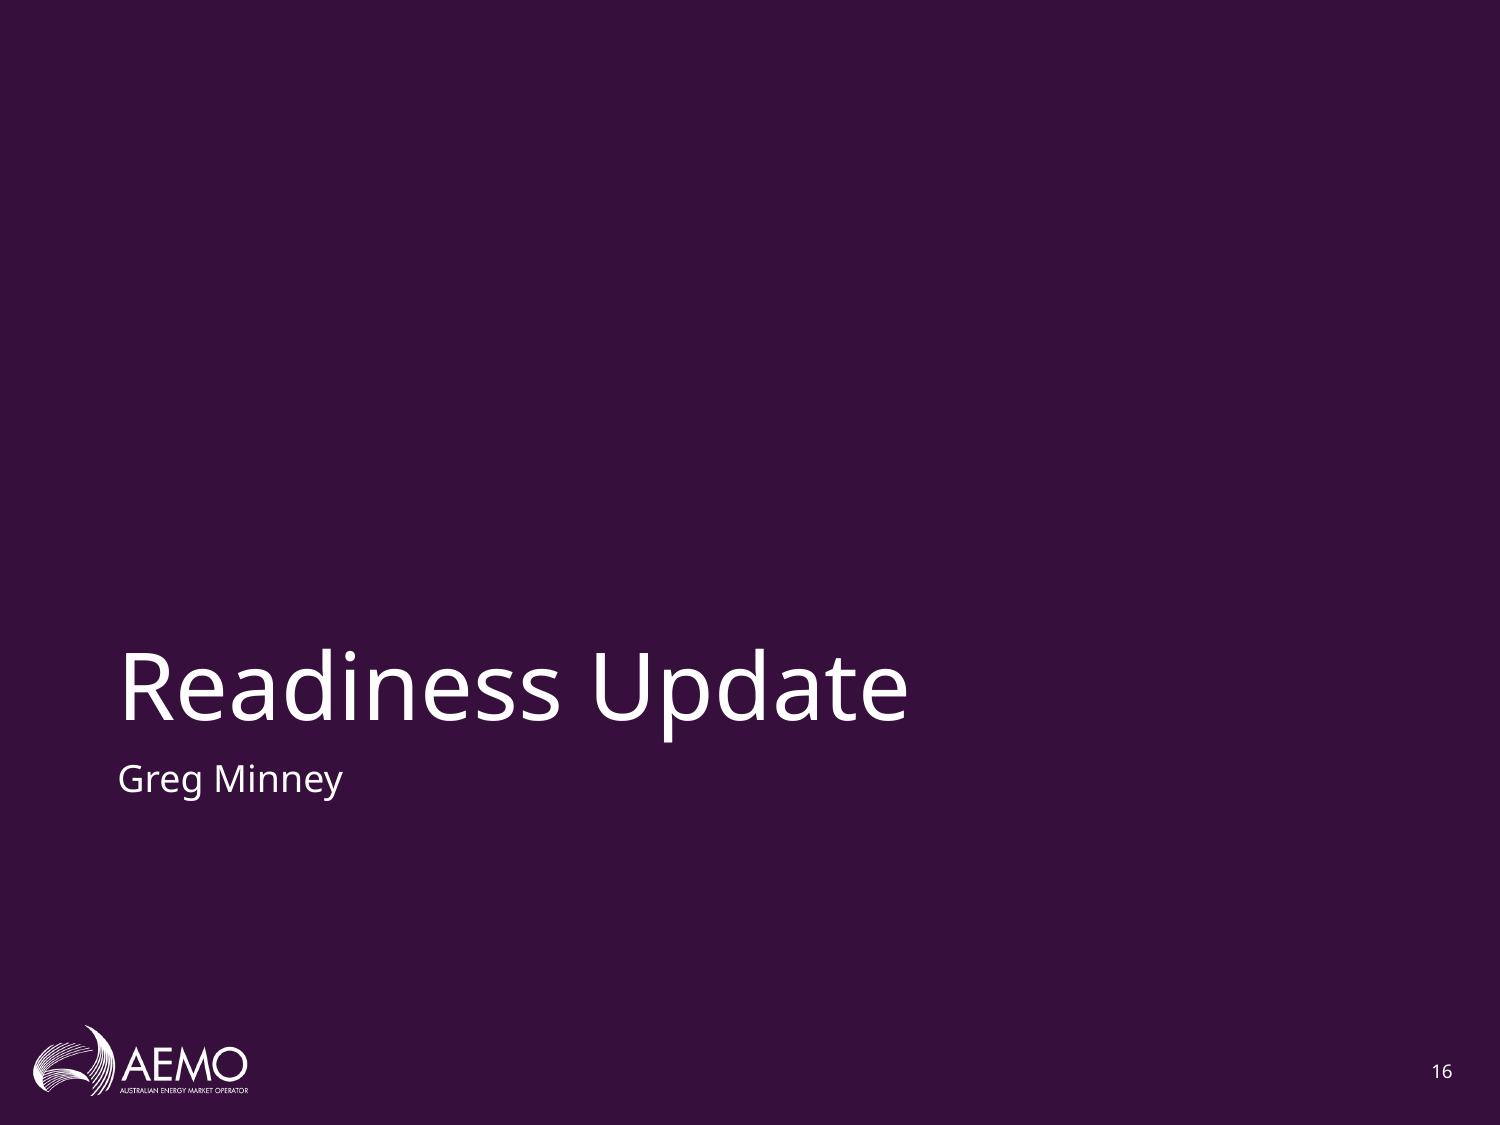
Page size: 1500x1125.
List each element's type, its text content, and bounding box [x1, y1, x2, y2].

slide_number 16 [1396, 1042, 1468, 1103]
picture [33, 1025, 248, 1096]
list Greg Minney [102, 752, 1397, 999]
title Readiness Update [102, 280, 1397, 749]
